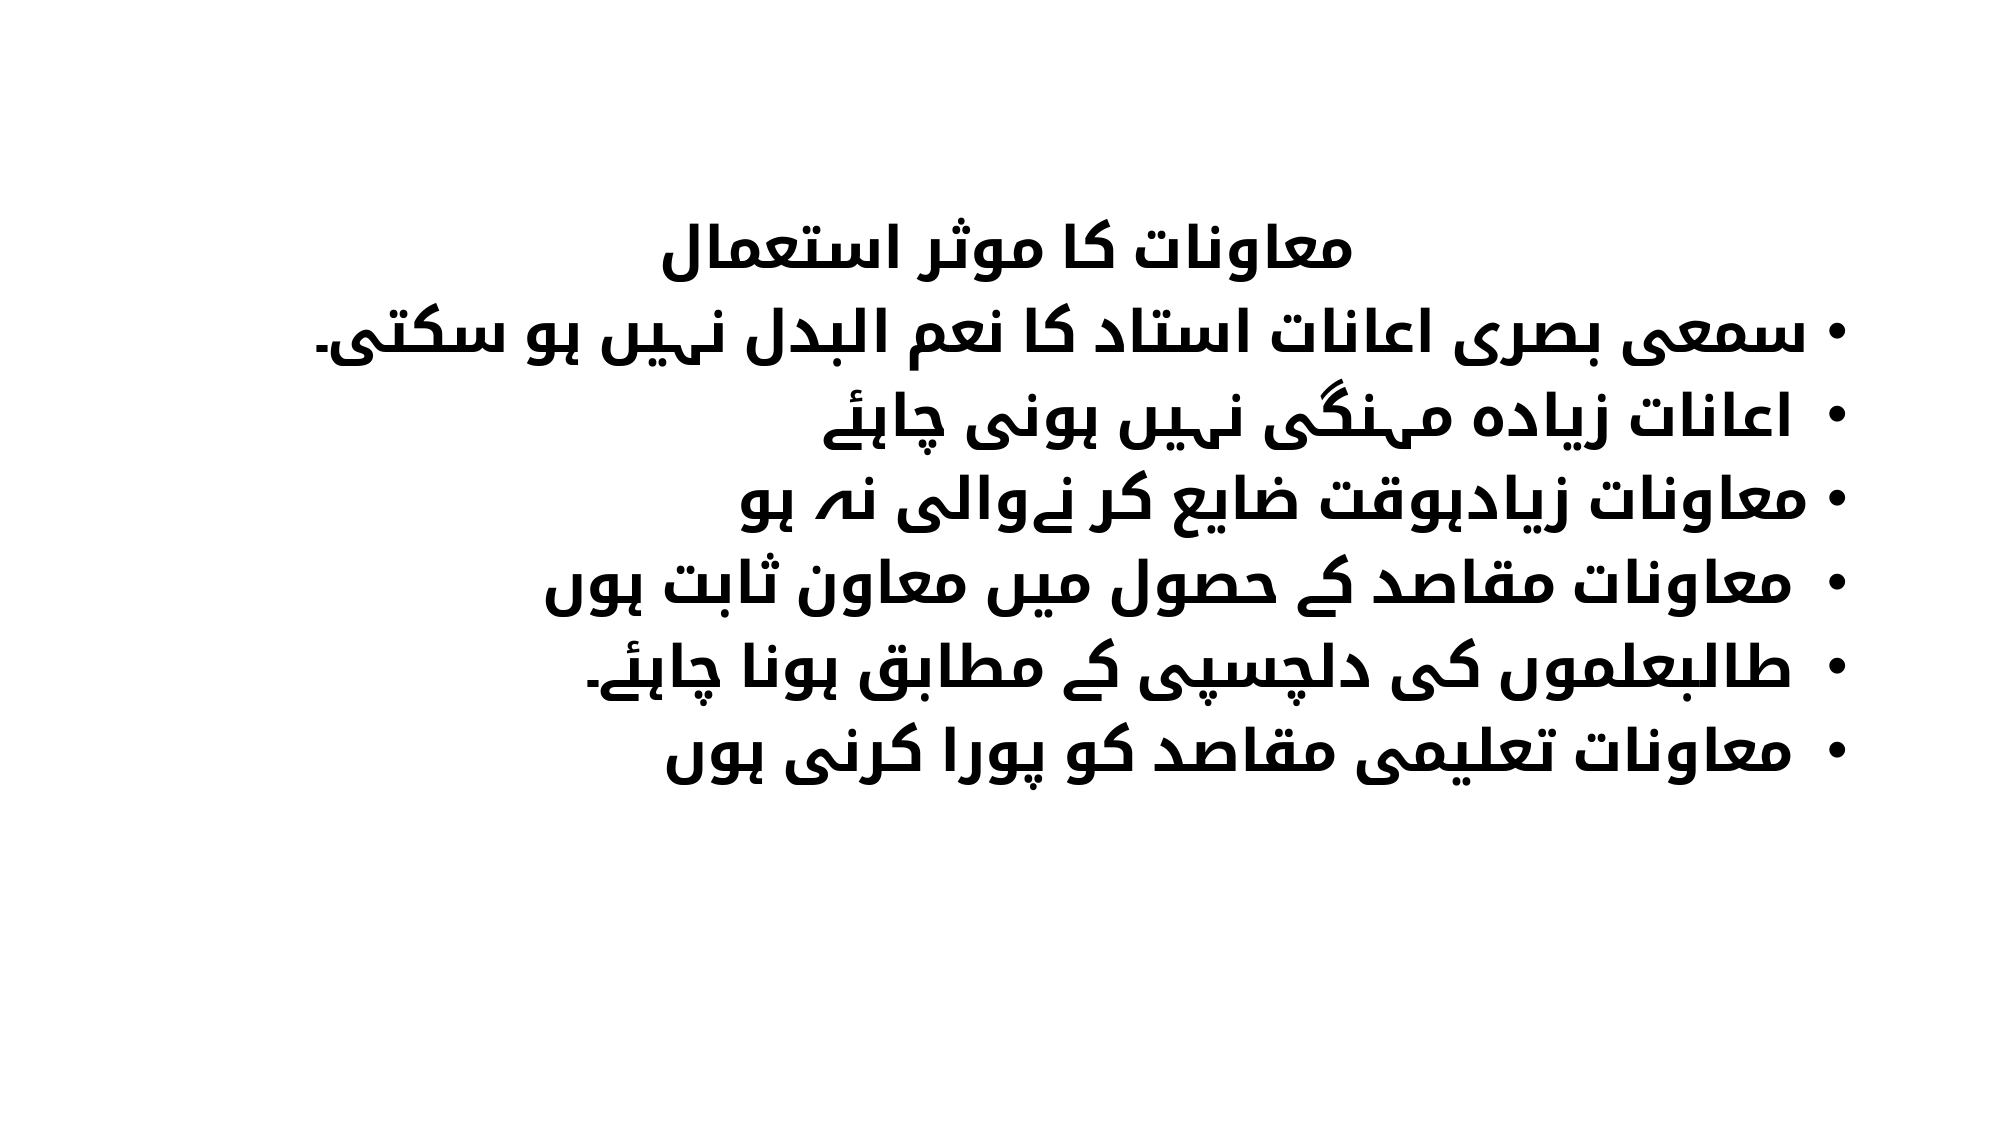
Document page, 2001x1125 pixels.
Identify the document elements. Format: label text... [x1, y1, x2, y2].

list معاونات کا موثر استعمال سمعی بصری اعانات استاد کا نعم البدل نہیں ہو سکتی۔ اعانات زیادہ مہنگی نہیں ہونی چاہئے معاونات زیادہوقت ضایع کر نےوالی نہ ہو معاونات مقاصد کے حصول میں معاون ثابت ہوں طالبعلموں کی دلچسپی کے مطابق ہونا چاہئے۔ معاونات تعلیمی مقاصد کو پورا کرنی ہوں [137, 210, 1863, 890]
